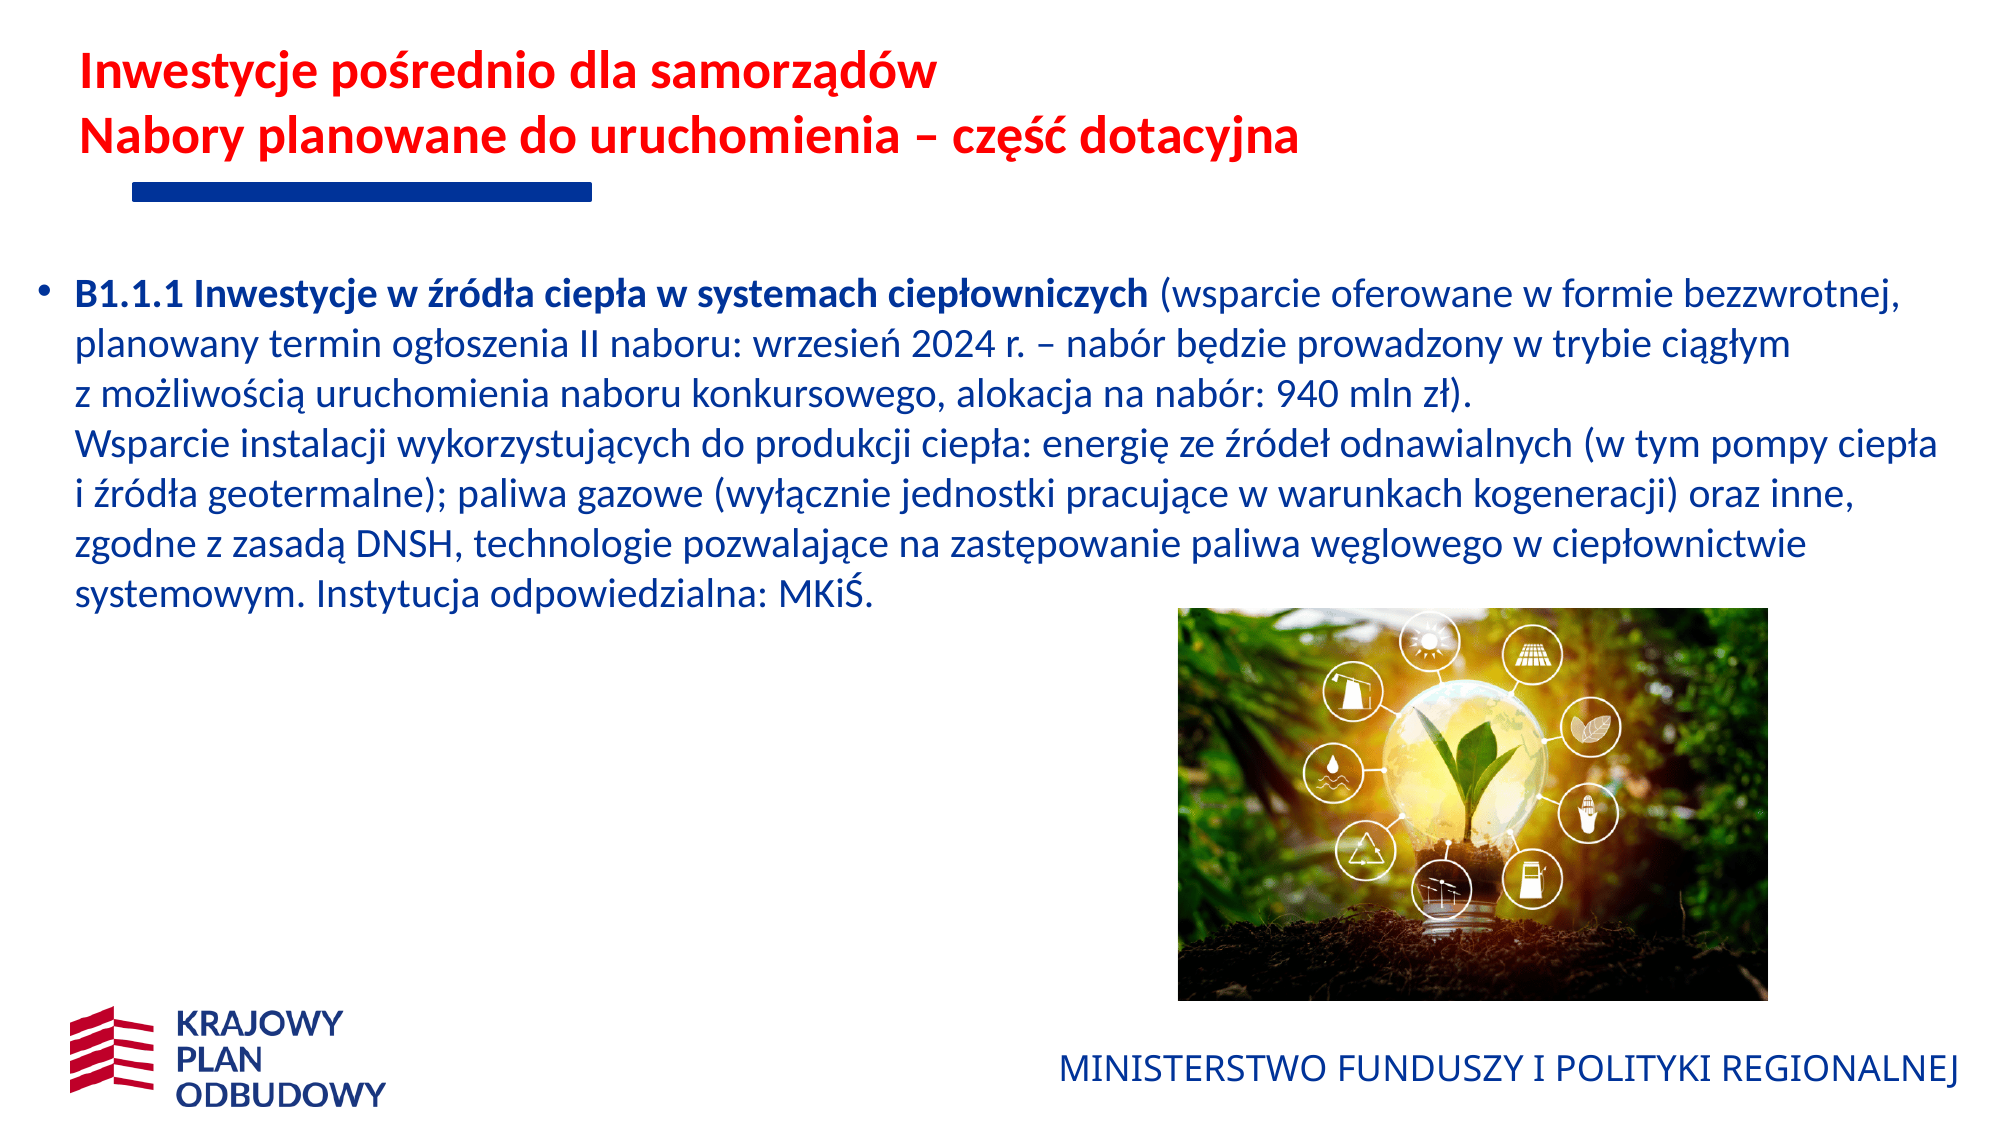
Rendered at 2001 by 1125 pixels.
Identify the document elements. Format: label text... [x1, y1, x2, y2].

picture [1123, 608, 1822, 1001]
picture [70, 1006, 386, 1107]
title Inwestycje pośrednio dla samorządów Nabory planowane do uruchomienia – część dotacyjna [64, 28, 1656, 170]
text_box B1.1.1 Inwestycje w źródła ciepła w systemach ciepłowniczych (wsparcie oferowane w formie bezzwrotnej, planowany termin ogłoszenia II naboru: wrzesień 2024 r. – nabór będzie prowadzony w trybie ciągłym z możliwością uruchomienia naboru konkursowego, alokacja na nabór: 940 mln zł). Wsparcie instalacji wykorzystujących do produkcji ciepła: energię ze źródeł odnawialnych (w tym pompy ciepła i źródła geotermalne); paliwa gazowe (wyłącznie jednostki pracujące w warunkach kogeneracji) oraz inne, zgodne z zasadą DNSH, technologie pozwalające na zastępowanie paliwa węglowego w ciepłownictwie systemowym. Instytucja odpowiedzialna: MKiŚ. [22, 220, 1978, 673]
